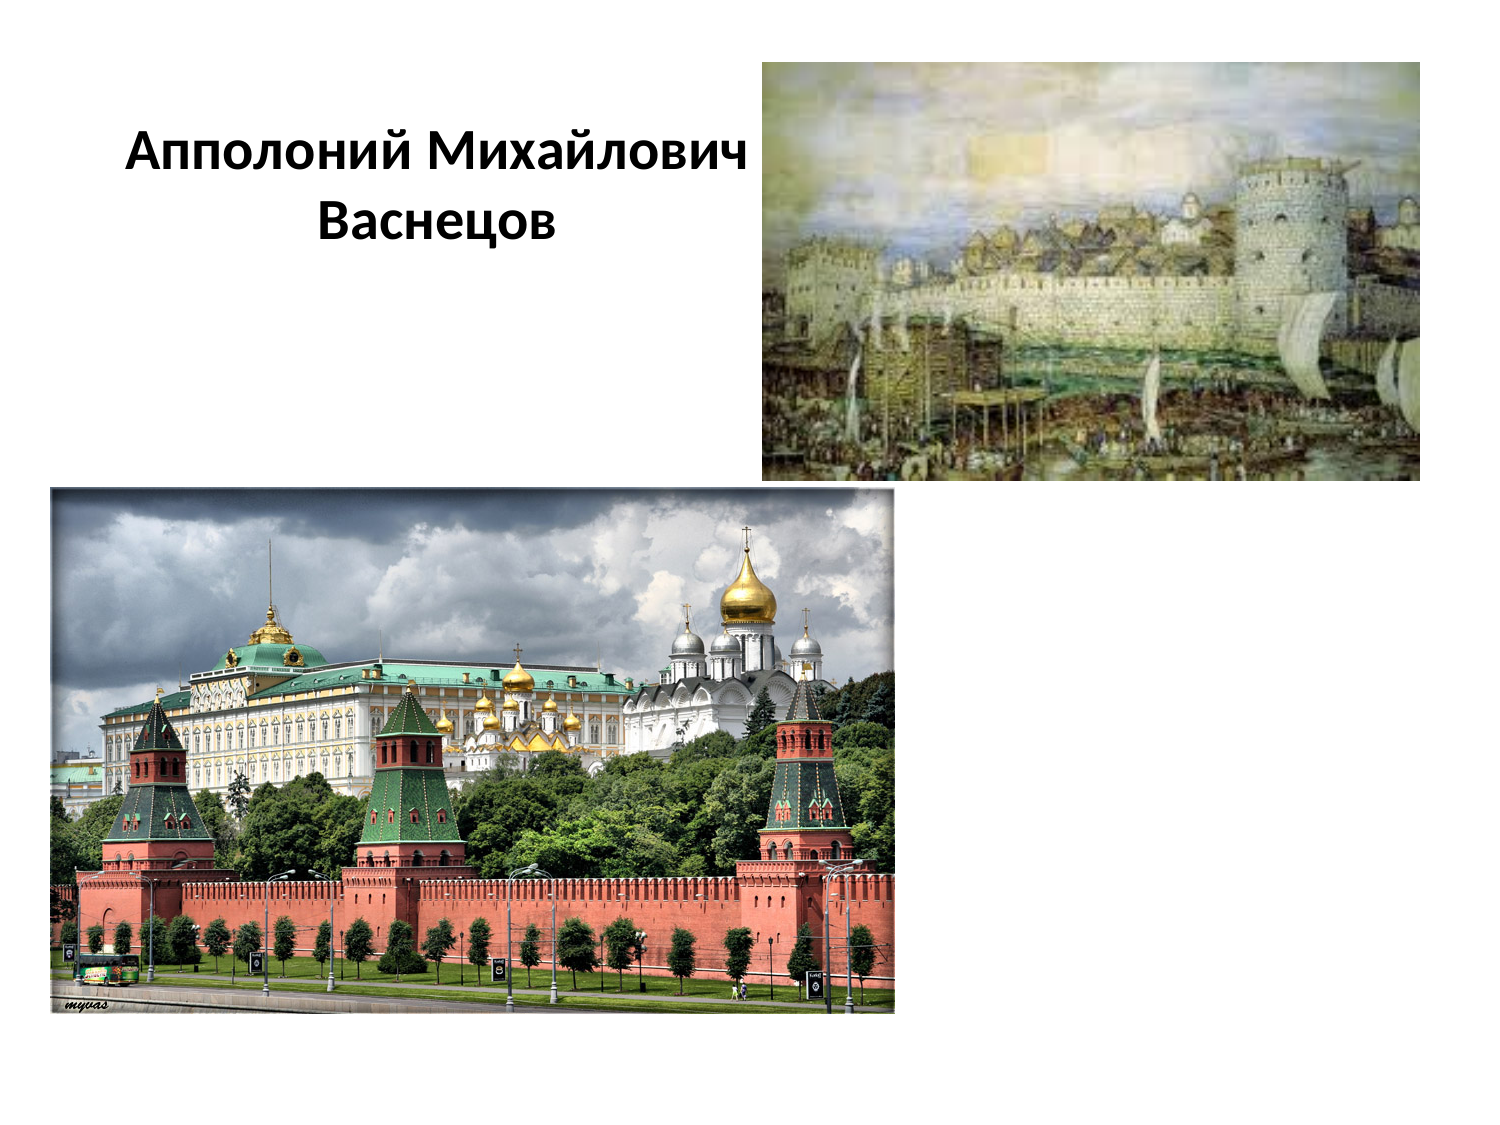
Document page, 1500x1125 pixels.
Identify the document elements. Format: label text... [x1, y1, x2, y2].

picture [762, 62, 1420, 482]
title Апполоний Михайлович Васнецов [75, 87, 757, 275]
picture [49, 487, 895, 1015]
